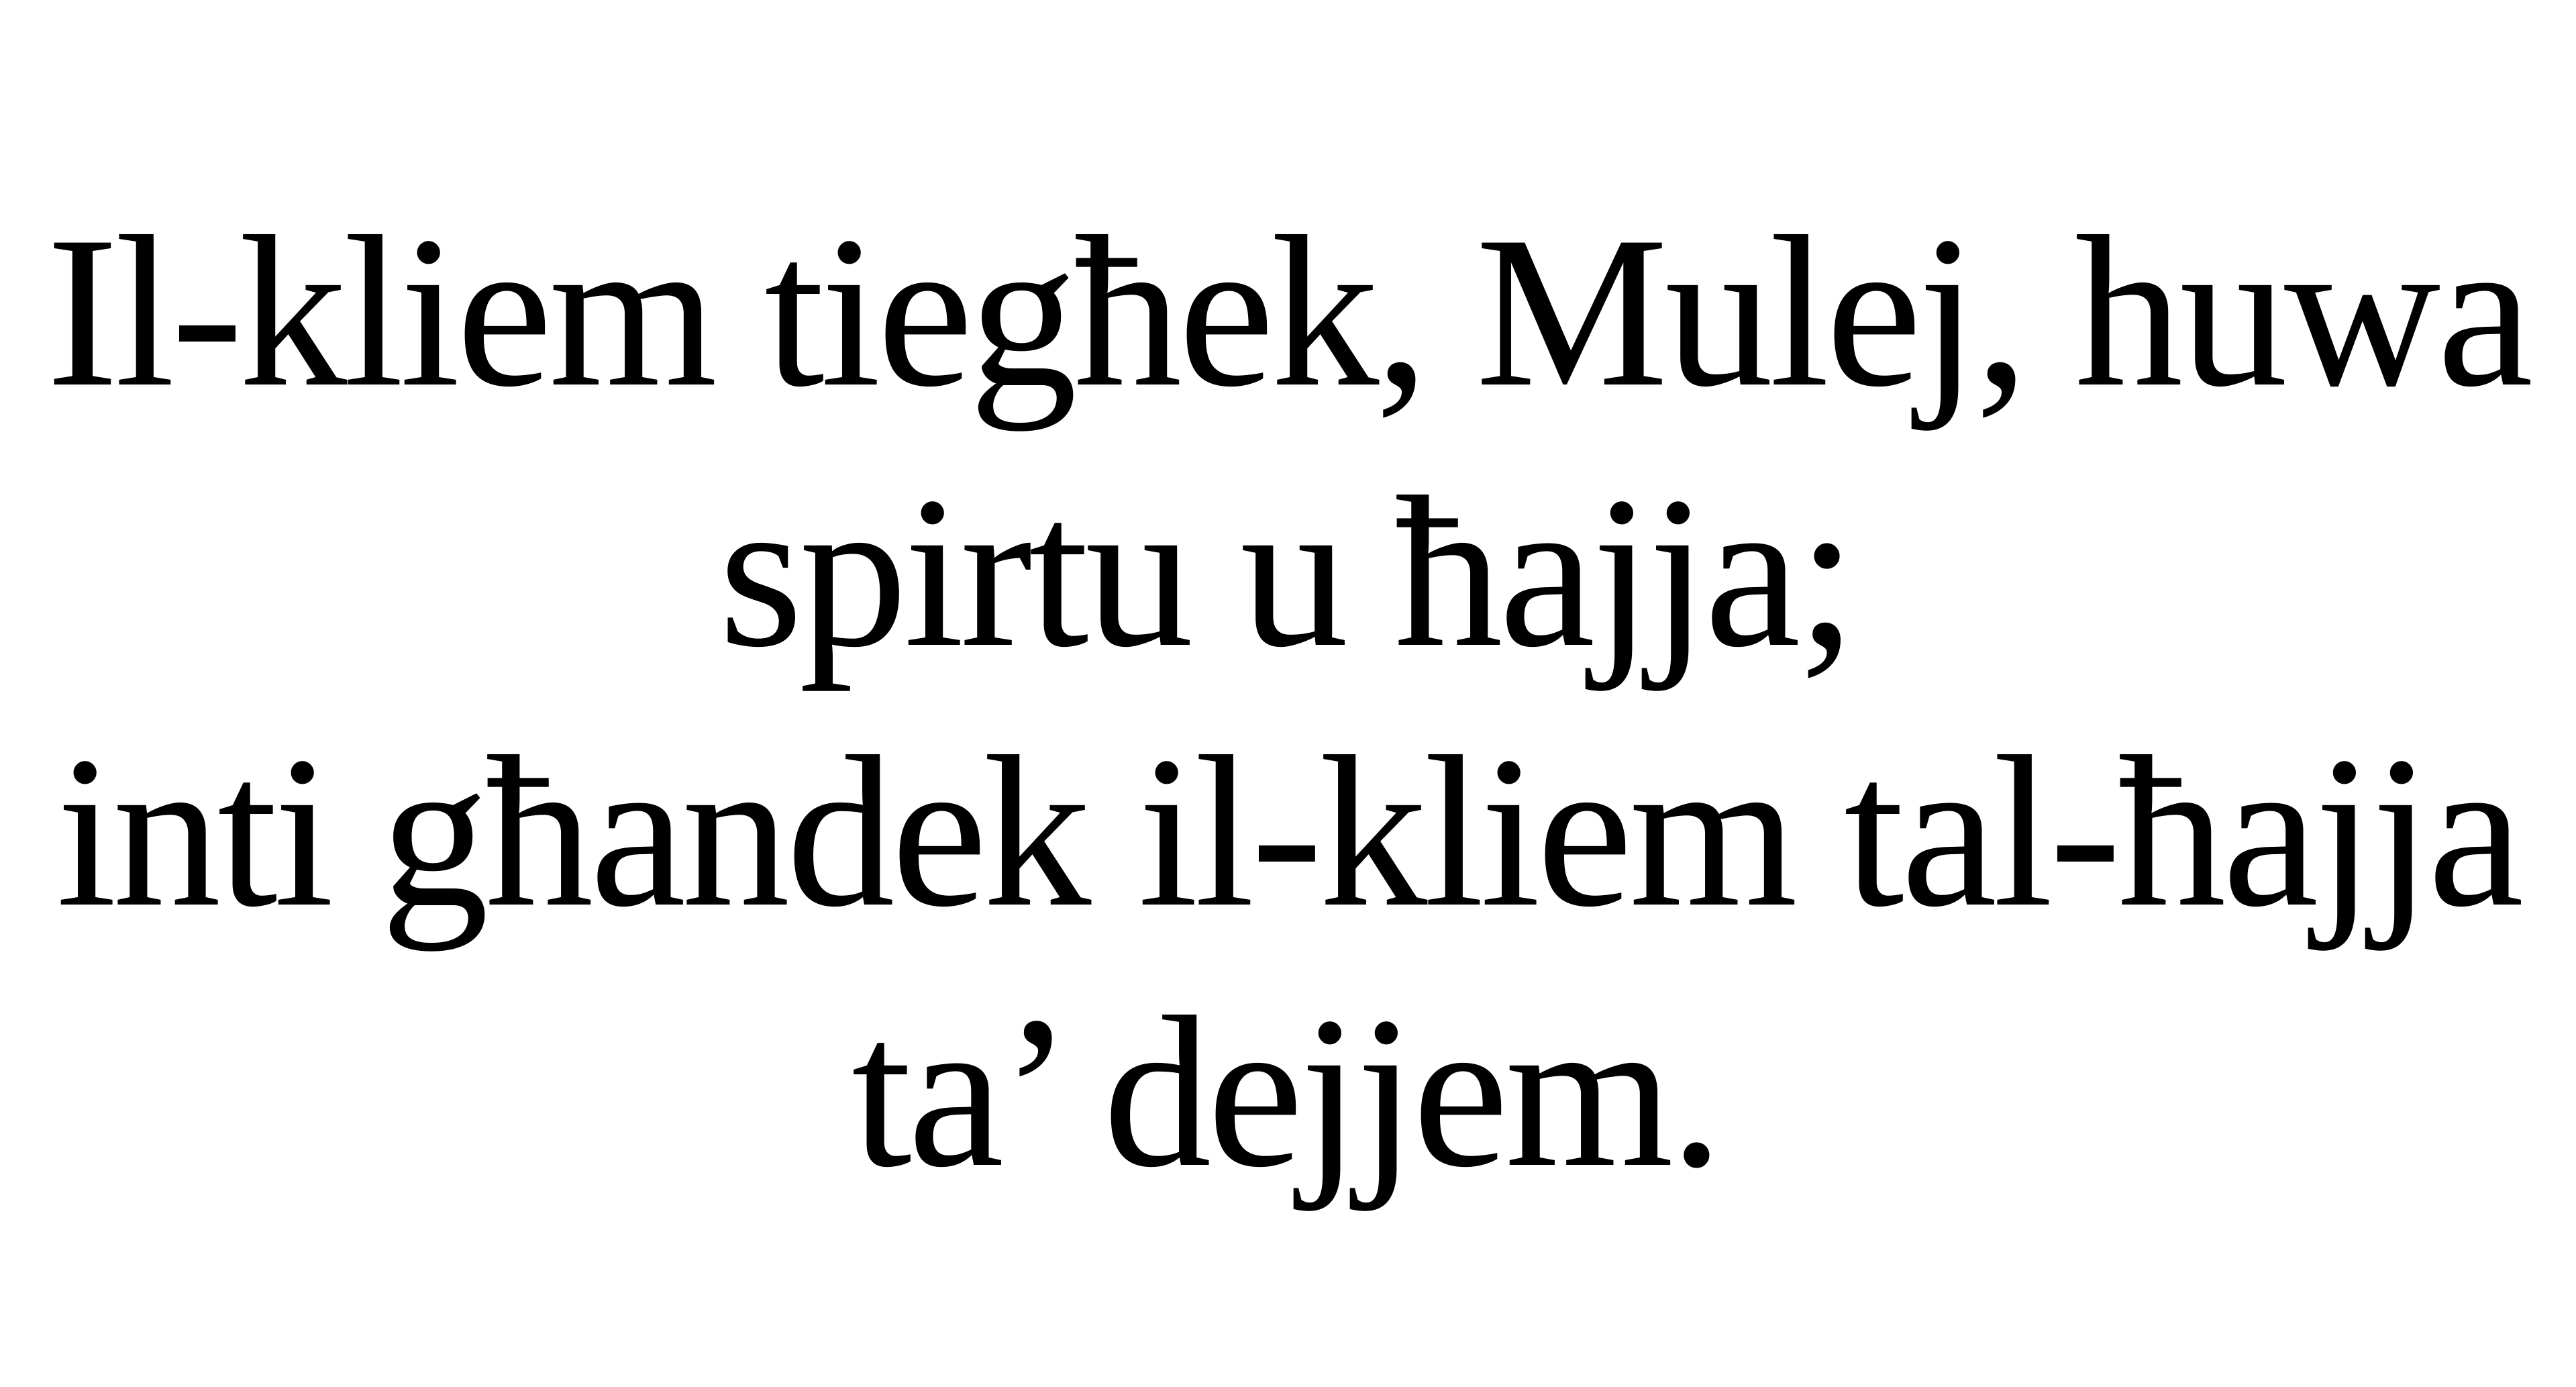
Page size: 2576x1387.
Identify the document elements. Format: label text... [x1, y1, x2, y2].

text_box Il-kliem tiegħek, Mulej, huwa spirtu u ħajja; inti għandek il-kliem tal-ħajja ta’ dejjem. [0, 163, 2576, 1213]
